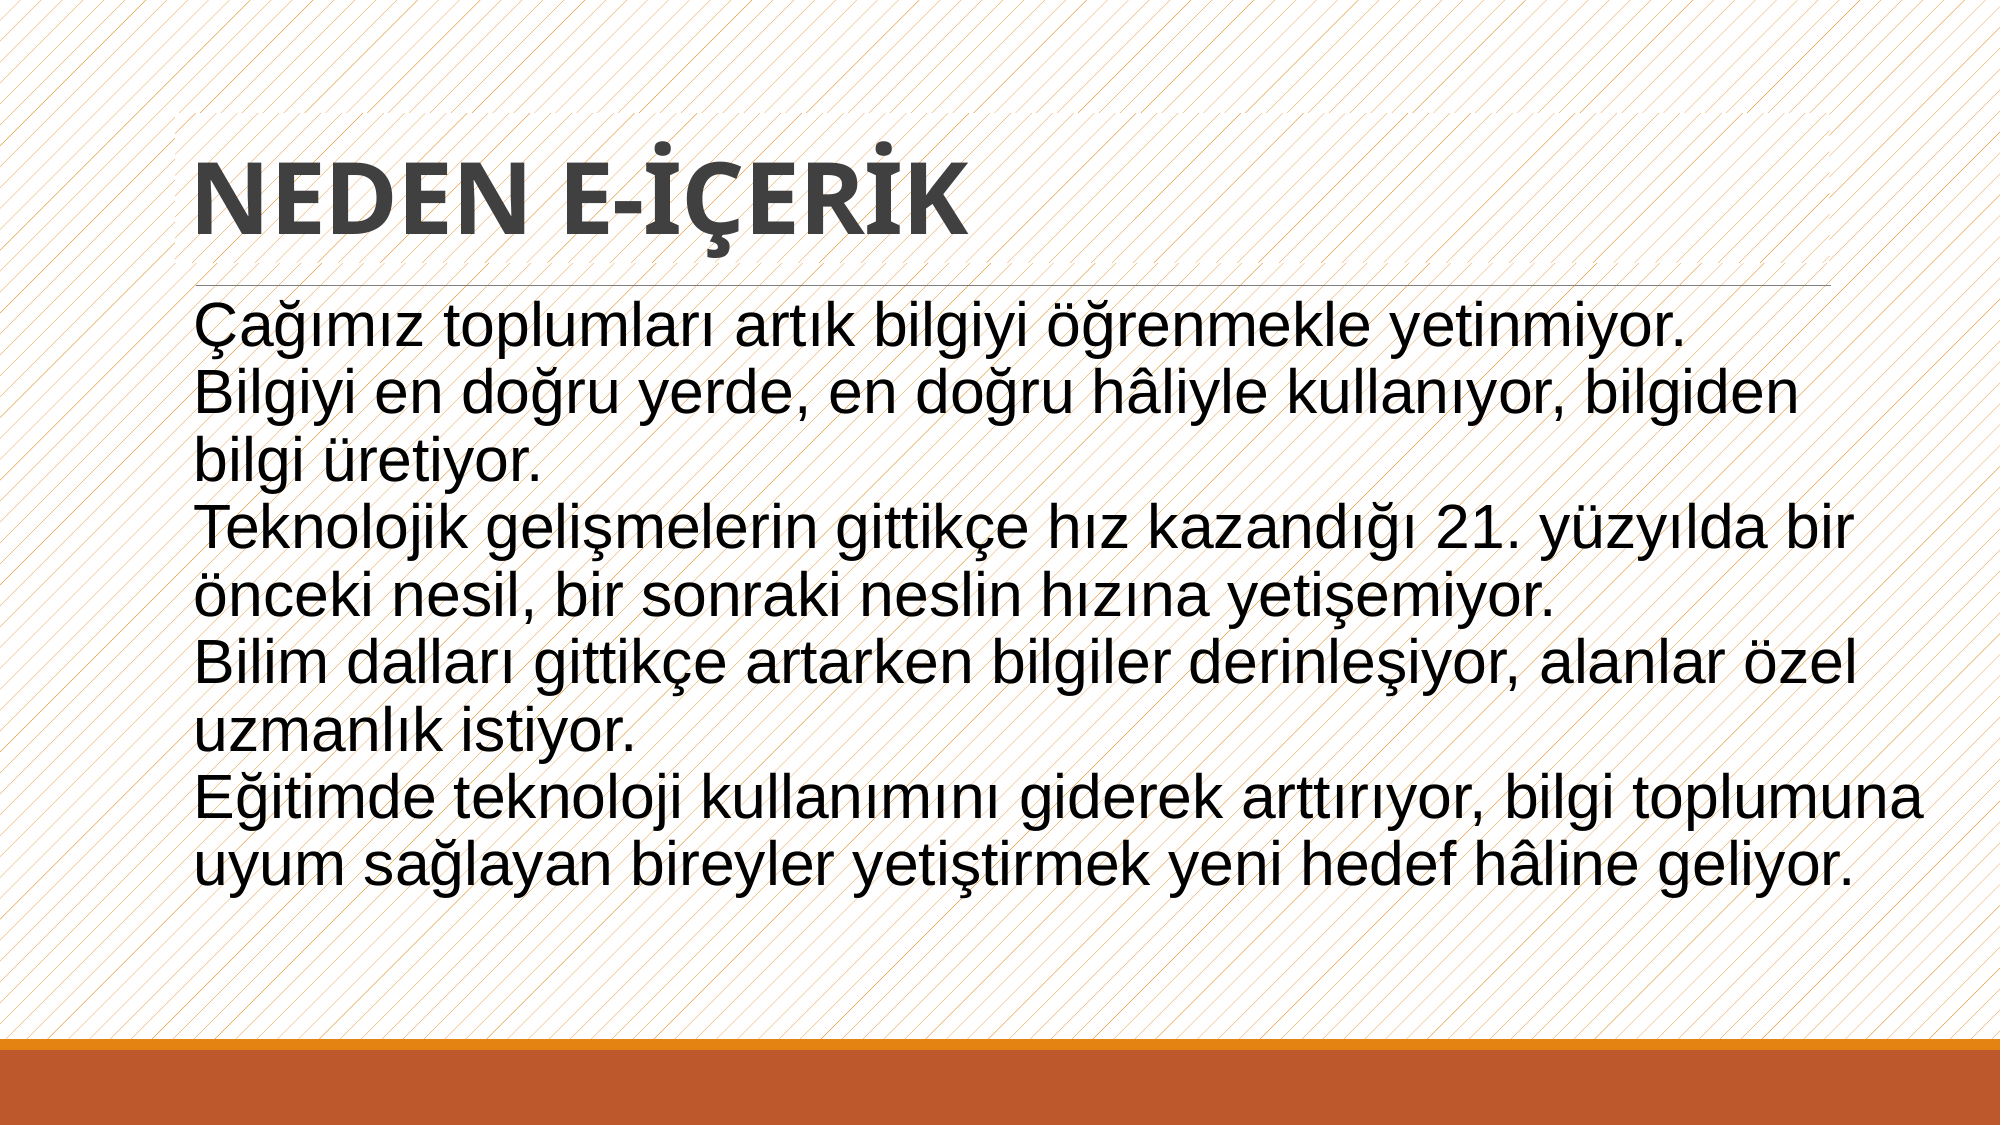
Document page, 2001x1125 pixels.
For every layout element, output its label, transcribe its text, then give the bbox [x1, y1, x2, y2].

title NEDEN E-İÇERİK [175, 113, 1830, 263]
list Çağımız toplumları artık bilgiyi öğrenmekle yetinmiyor. Bilgiyi en doğru yerde, en doğru hâliyle kullanıyor, bilgiden bilgi üretiyor. Teknolojik gelişmelerin gittikçe hız kazandığı 21. yüzyılda bir önceki nesil, bir sonraki neslin hızına yetişemiyor. Bilim dalları gittikçe artarken bilgiler derinleşiyor, alanlar özel uzmanlık istiyor. Eğitimde teknoloji kullanımını giderek arttırıyor, bilgi toplumuna uyum sağlayan bireyler yetiştirmek yeni hedef hâline geliyor. [76, 269, 1962, 923]
